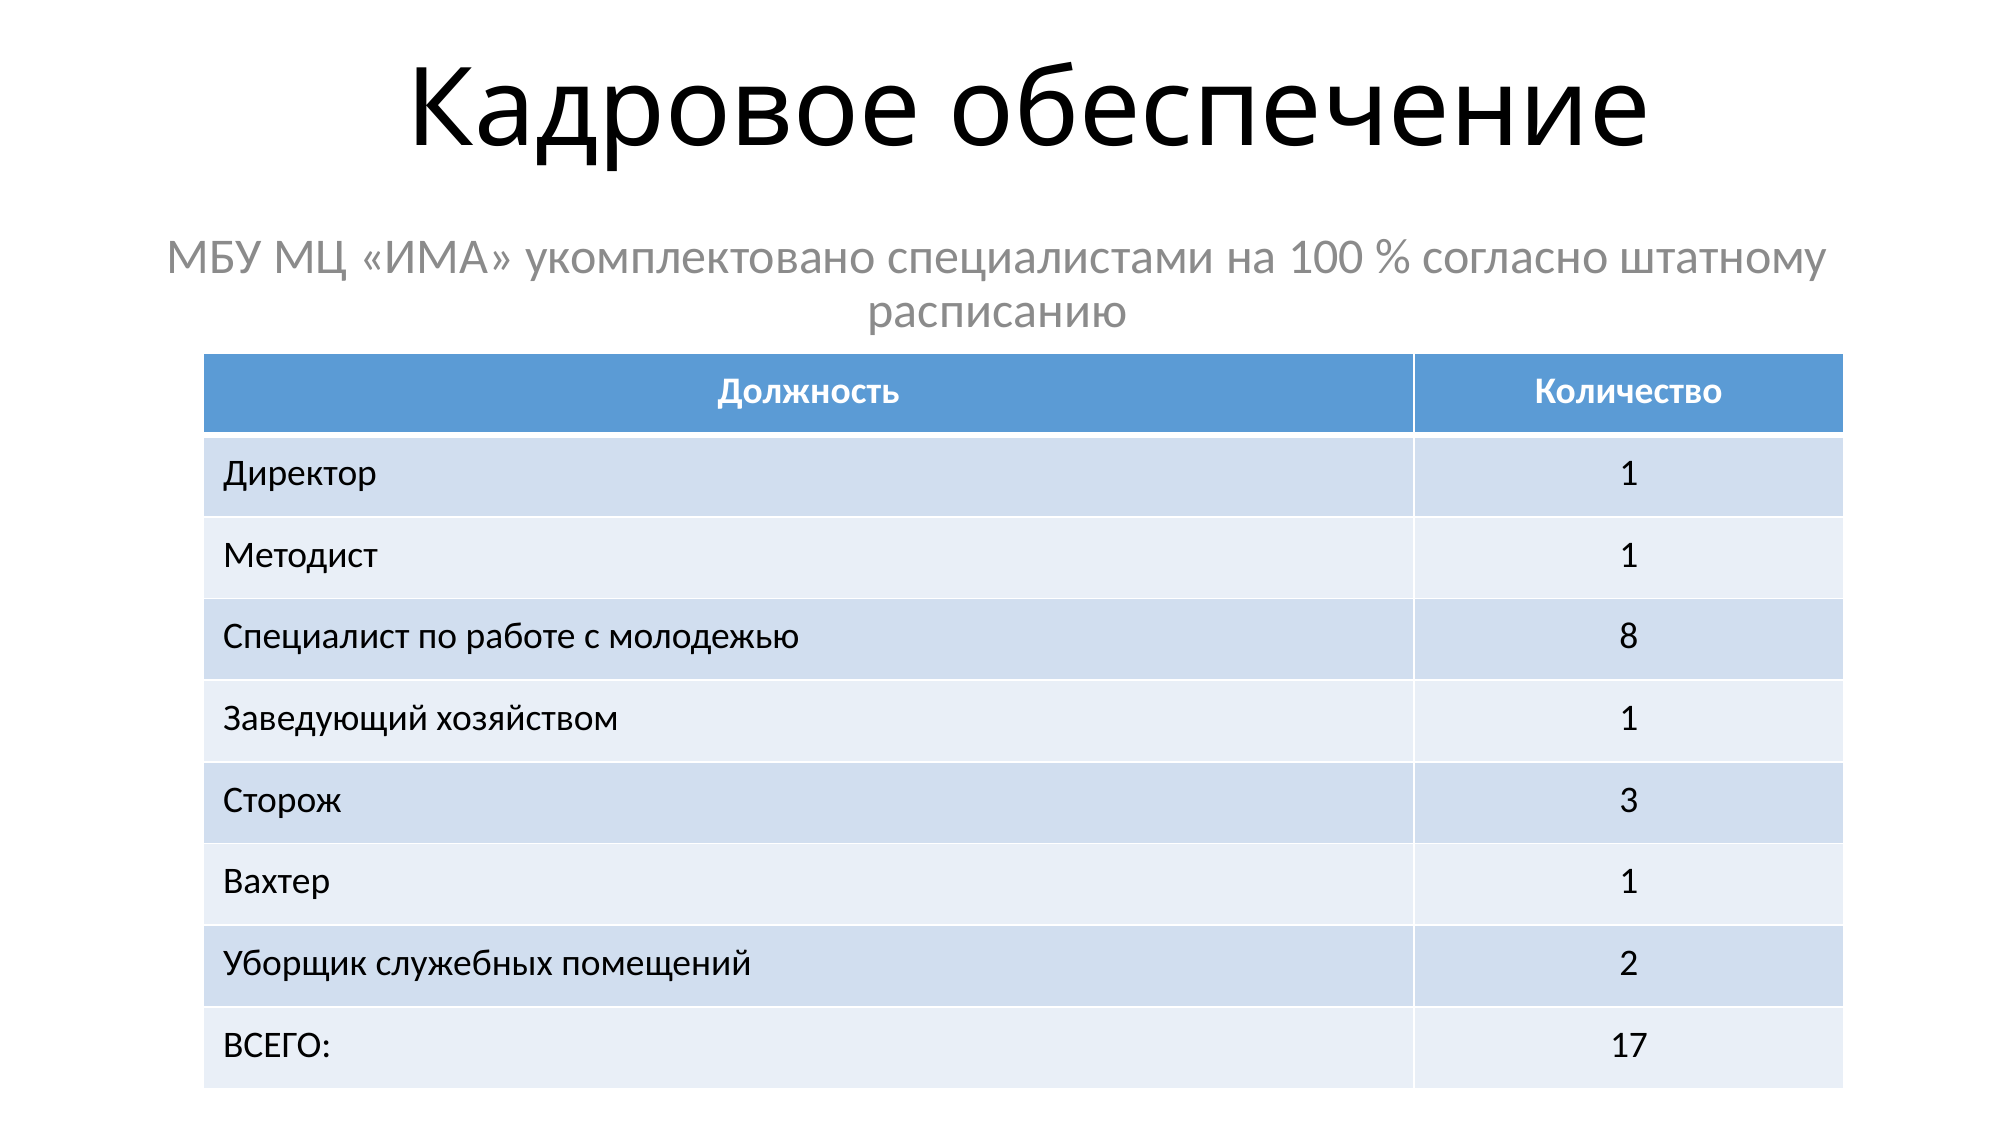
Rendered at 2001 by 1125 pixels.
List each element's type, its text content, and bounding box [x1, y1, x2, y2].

table_header Количество [1415, 354, 1843, 432]
table_cell Вахтер [204, 844, 1413, 924]
table_cell 8 [1415, 599, 1843, 679]
table_cell Методист [204, 518, 1413, 598]
table_cell Сторож [204, 763, 1413, 843]
list МБУ МЦ «ИМА» укомплектовано специалистами на 100 % согласно штатному расписанию [109, 222, 1886, 360]
table_cell ВСЕГО: [204, 1008, 1413, 1088]
table_cell 1 [1415, 518, 1843, 598]
table_cell 1 [1415, 681, 1843, 761]
table_cell 1 [1415, 844, 1843, 924]
table_cell Директор [204, 438, 1413, 516]
table_cell 1 [1415, 438, 1843, 516]
table_cell Уборщик служебных помещений [204, 926, 1413, 1006]
table_header Должность [204, 354, 1413, 432]
table_cell Заведующий хозяйством [204, 681, 1413, 761]
table_cell 17 [1415, 1008, 1843, 1088]
table_cell 3 [1415, 763, 1843, 843]
table_cell 2 [1415, 926, 1843, 1006]
table_cell Специалист по работе с молодежью [204, 599, 1413, 679]
title Кадровое обеспечение [215, 43, 1872, 177]
